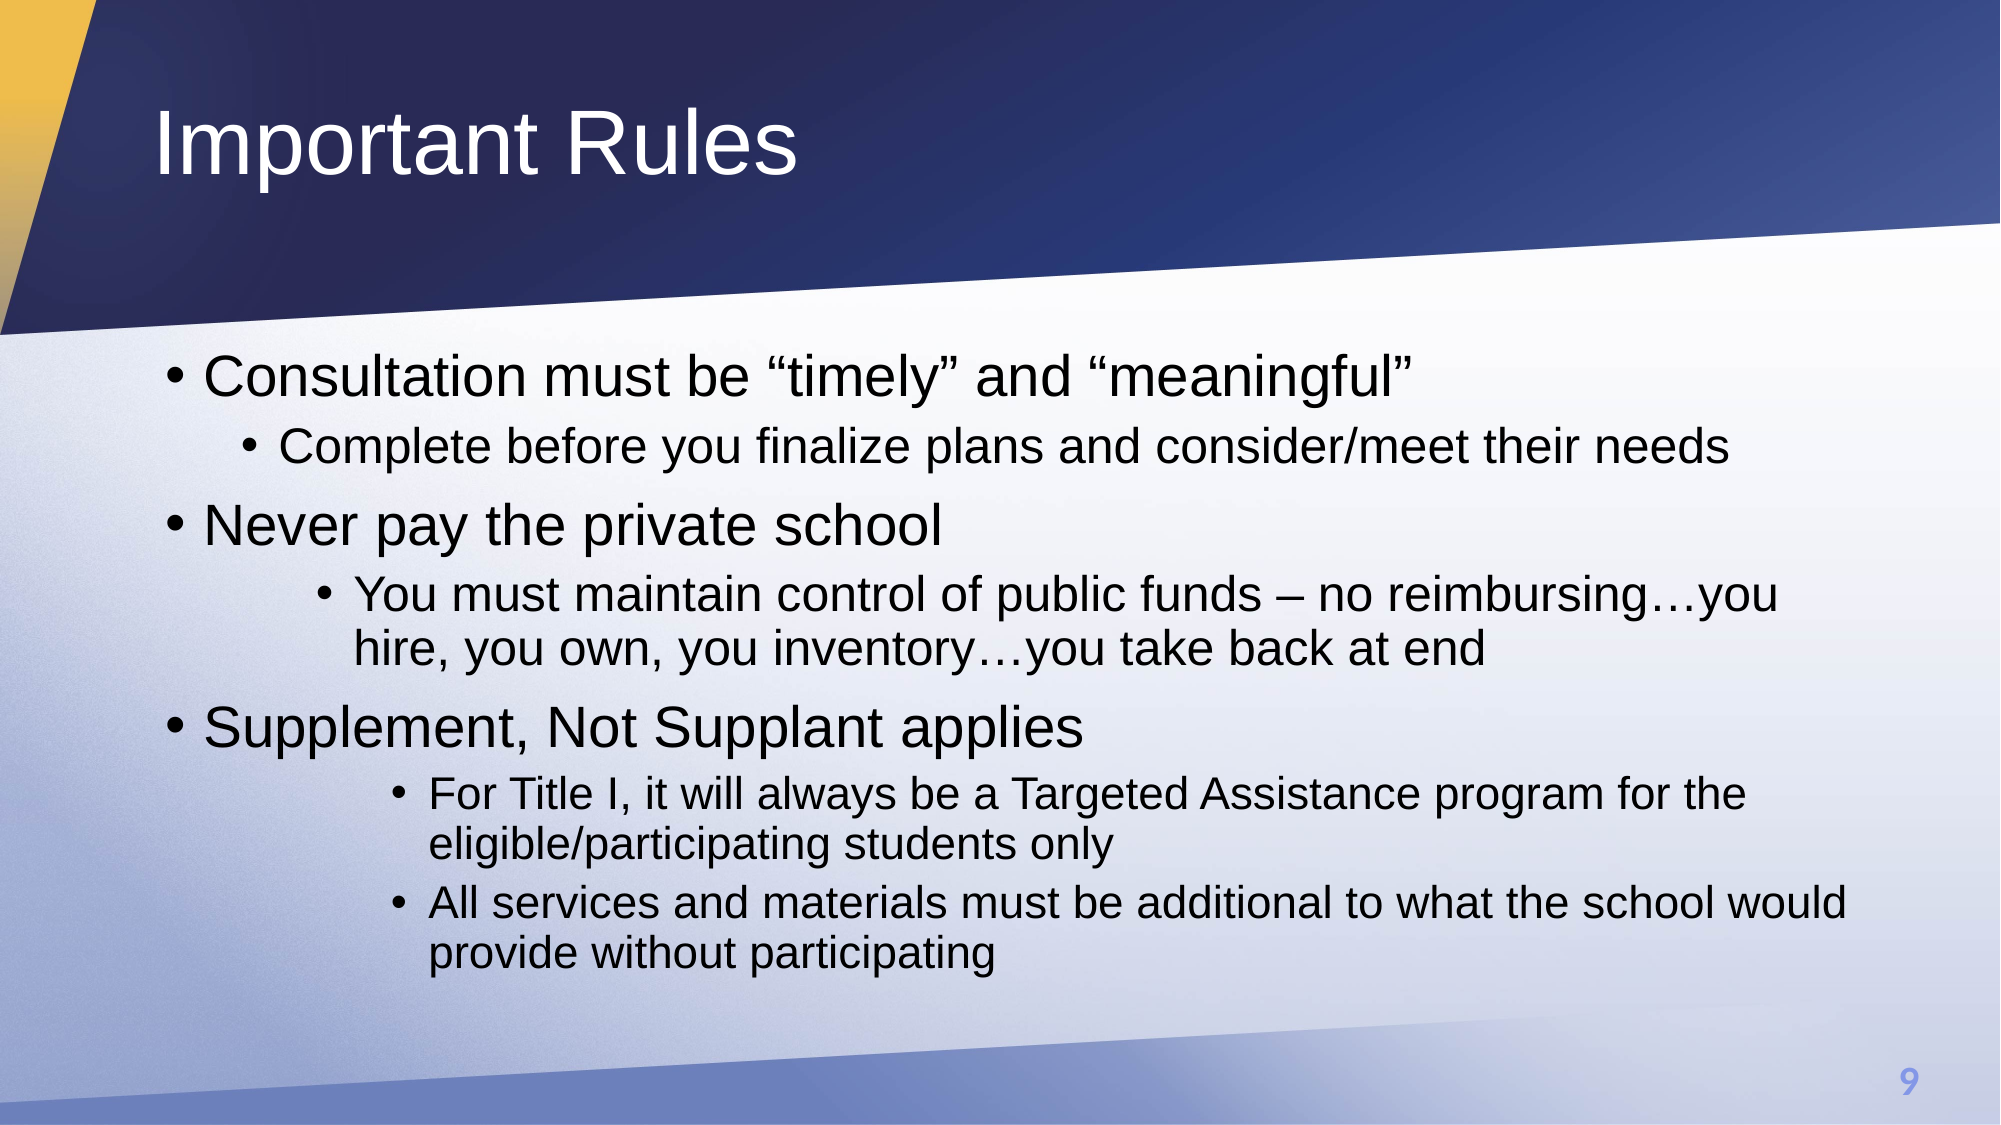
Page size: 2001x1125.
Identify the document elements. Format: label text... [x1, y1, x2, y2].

list Consultation must be “timely” and “meaningful” Complete before you finalize plans and consider/meet their needs Never pay the private school You must maintain control of public funds – no reimbursing…you hire, you own, you inventory…you take back at end Supplement, Not Supplant applies For Title I, it will always be a Targeted Assistance program for the eligible/participating students only All services and materials must be additional to what the school would provide without participating [150, 339, 1876, 1004]
title Important Rules [137, 59, 1863, 231]
picture [0, 0, 2000, 1125]
